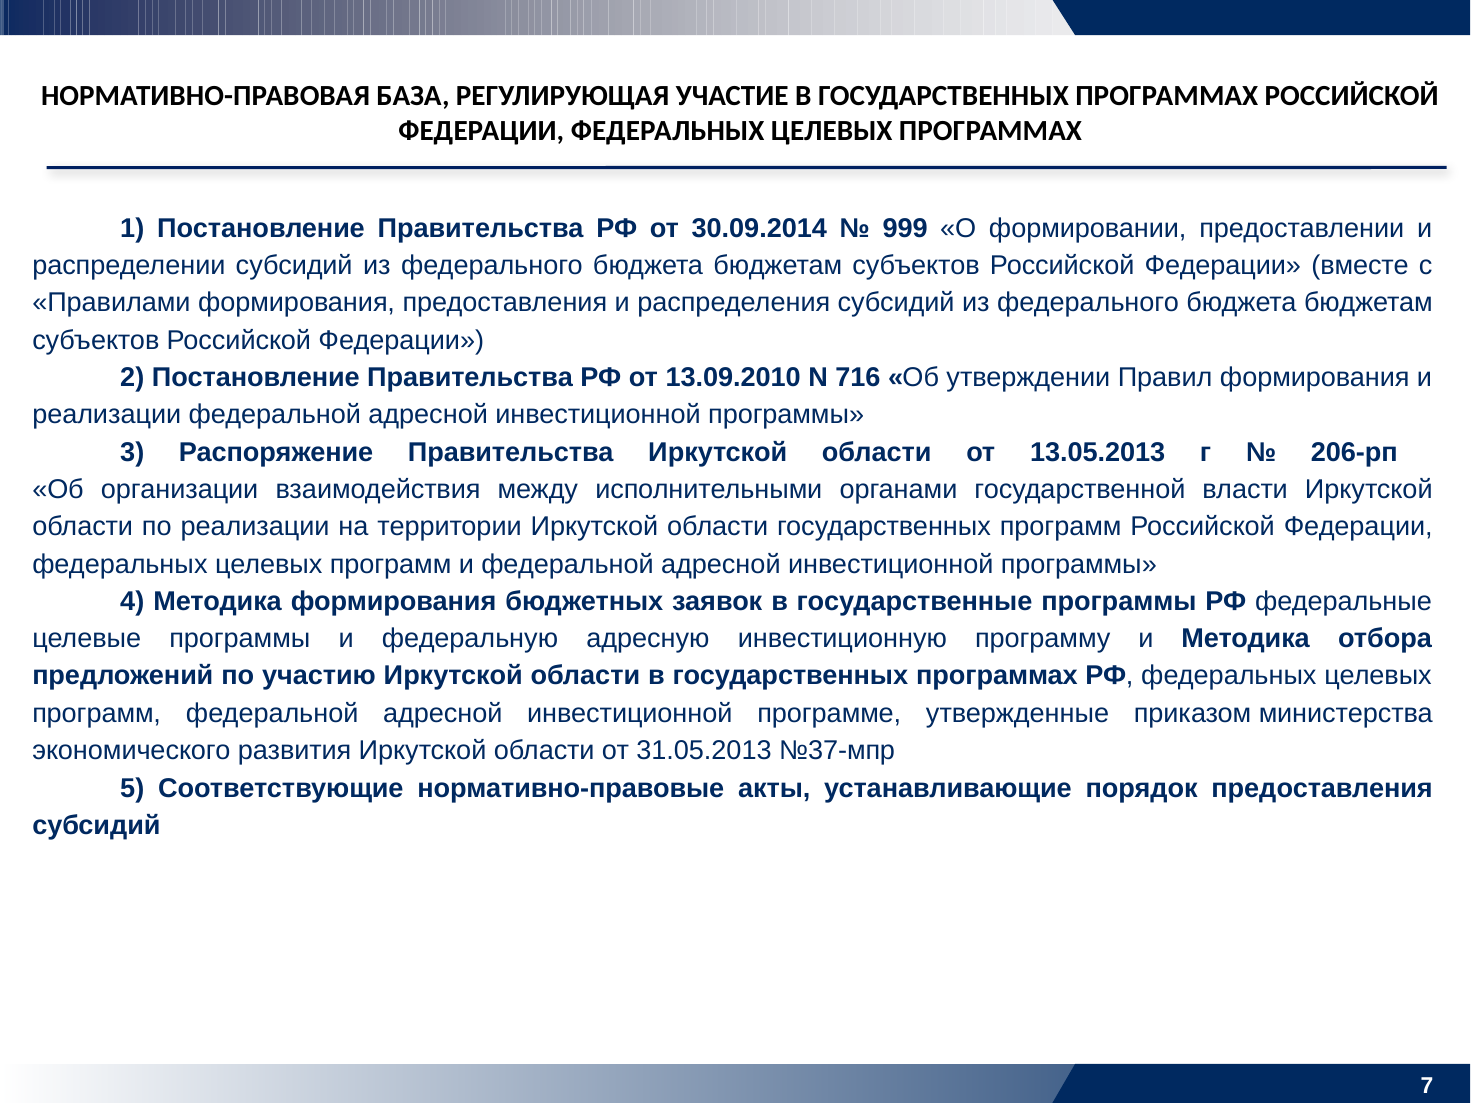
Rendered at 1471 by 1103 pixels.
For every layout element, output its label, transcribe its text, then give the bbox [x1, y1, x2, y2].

text_box 1) Постановление Правительства РФ от 30.09.2014 № 999 «О формировании, предоставлении и распределении субсидий из федерального бюджета бюджетам субъектов Российской Федерации» (вместе с «Правилами формирования, предоставления и распределения субсидий из федерального бюджета бюджетам субъектов Российской Федерации») 2) Постановление Правительства РФ от 13.09.2010 N 716 «Об утверждении Правил формирования и реализации федеральной адресной инвестиционной программы» 3) Распоряжение Правительства Иркутской области от 13.05.2013 г № 206-рп «Об организации взаимодействия между исполнительными органами государственной власти Иркутской области по реализации на территории Иркутской области государственных программ Российской Федерации, федеральных целевых программ и федеральной адресной инвестиционной программы» 4) Методика формирования бюджетных заявок в государственные программы РФ федеральные целевые программы и федеральную адресную инвестиционную программу и Методика отбора предложений по участию Иркутской области в государственных программах РФ, федеральных целевых программ, федеральной адресной инвестиционной программе, утвержденные приказом министерства экономического развития Иркутской области от 31.05.2013 №37-мпр 5) Соответствующие нормативно-правовые акты, устанавливающие порядок предоставления субсидий [16, 188, 1443, 1050]
text_box НОРМАТИВНО-ПРАВОВАЯ БАЗА, РЕГУЛИРУЮЩАЯ УЧАСТИЕ В ГОСУДАРСТВЕННЫХ ПРОГРАММАХ РОССИЙСКОЙ ФЕДЕРАЦИИ, ФЕДЕРАЛЬНЫХ ЦЕЛЕВЫХ ПРОГРАММАХ [20, 76, 1461, 146]
slide_number 7 [1126, 1070, 1434, 1099]
